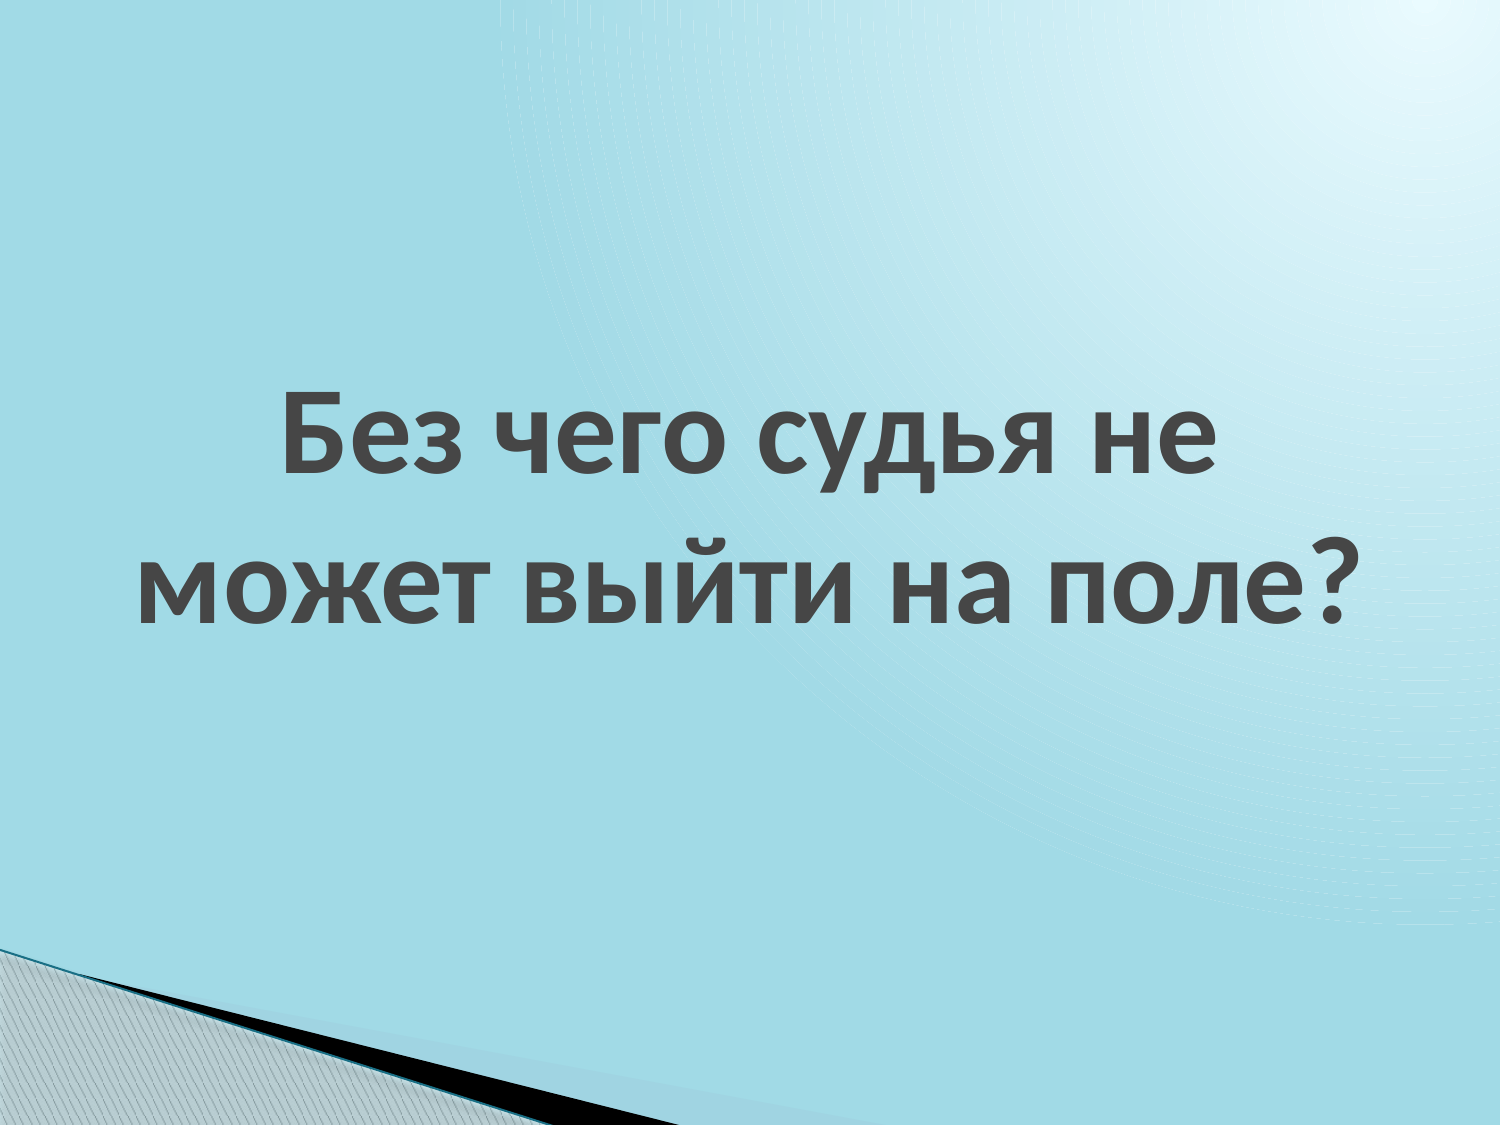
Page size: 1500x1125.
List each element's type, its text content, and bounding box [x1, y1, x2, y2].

title Без чего судья не может выйти на поле? [75, 175, 1425, 821]
